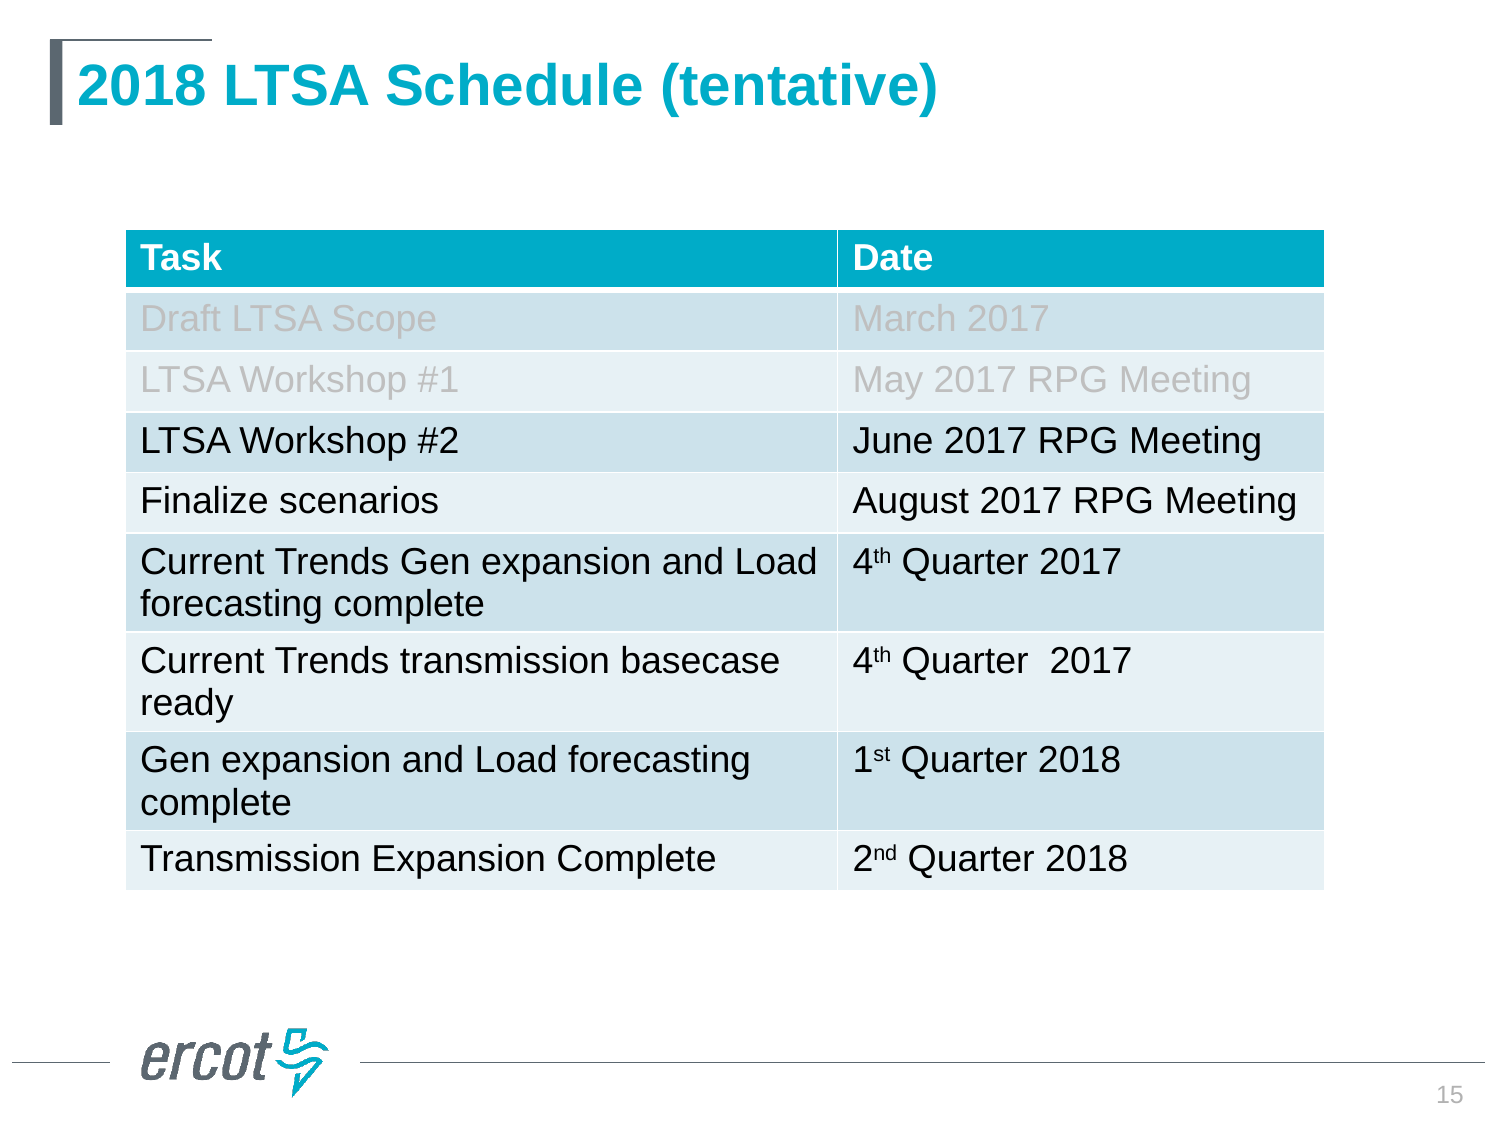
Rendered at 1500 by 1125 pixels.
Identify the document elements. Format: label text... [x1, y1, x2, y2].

table_cell 1st Quarter 2018 [838, 732, 1324, 830]
table_cell LTSA Workshop #2 [126, 413, 837, 472]
table_cell 4th Quarter 2017 [838, 534, 1324, 631]
slide_number 15 [1412, 1076, 1488, 1112]
table_cell June 2017 RPG Meeting [838, 413, 1324, 472]
table_cell March 2017 [838, 293, 1324, 350]
table_cell 2nd Quarter 2018 [838, 831, 1324, 890]
table_cell Current Trends transmission basecase ready [126, 633, 837, 731]
table_cell 4th Quarter 2017 [838, 633, 1324, 731]
table_cell Current Trends Gen expansion and Load forecasting complete [126, 534, 837, 631]
table_cell LTSA Workshop #1 [126, 352, 837, 411]
table_cell August 2017 RPG Meeting [838, 473, 1324, 532]
table_cell May 2017 RPG Meeting [838, 352, 1324, 411]
table_cell Finalize scenarios [126, 473, 837, 532]
table_cell Draft LTSA Scope [126, 293, 837, 350]
table_cell Transmission Expansion Complete [126, 831, 837, 890]
table_cell Gen expansion and Load forecasting complete [126, 732, 837, 830]
table_header Date [838, 230, 1324, 287]
picture [137, 1024, 332, 1100]
title 2018 LTSA Schedule (tentative) [62, 39, 1450, 228]
table_header Task [126, 230, 837, 287]
